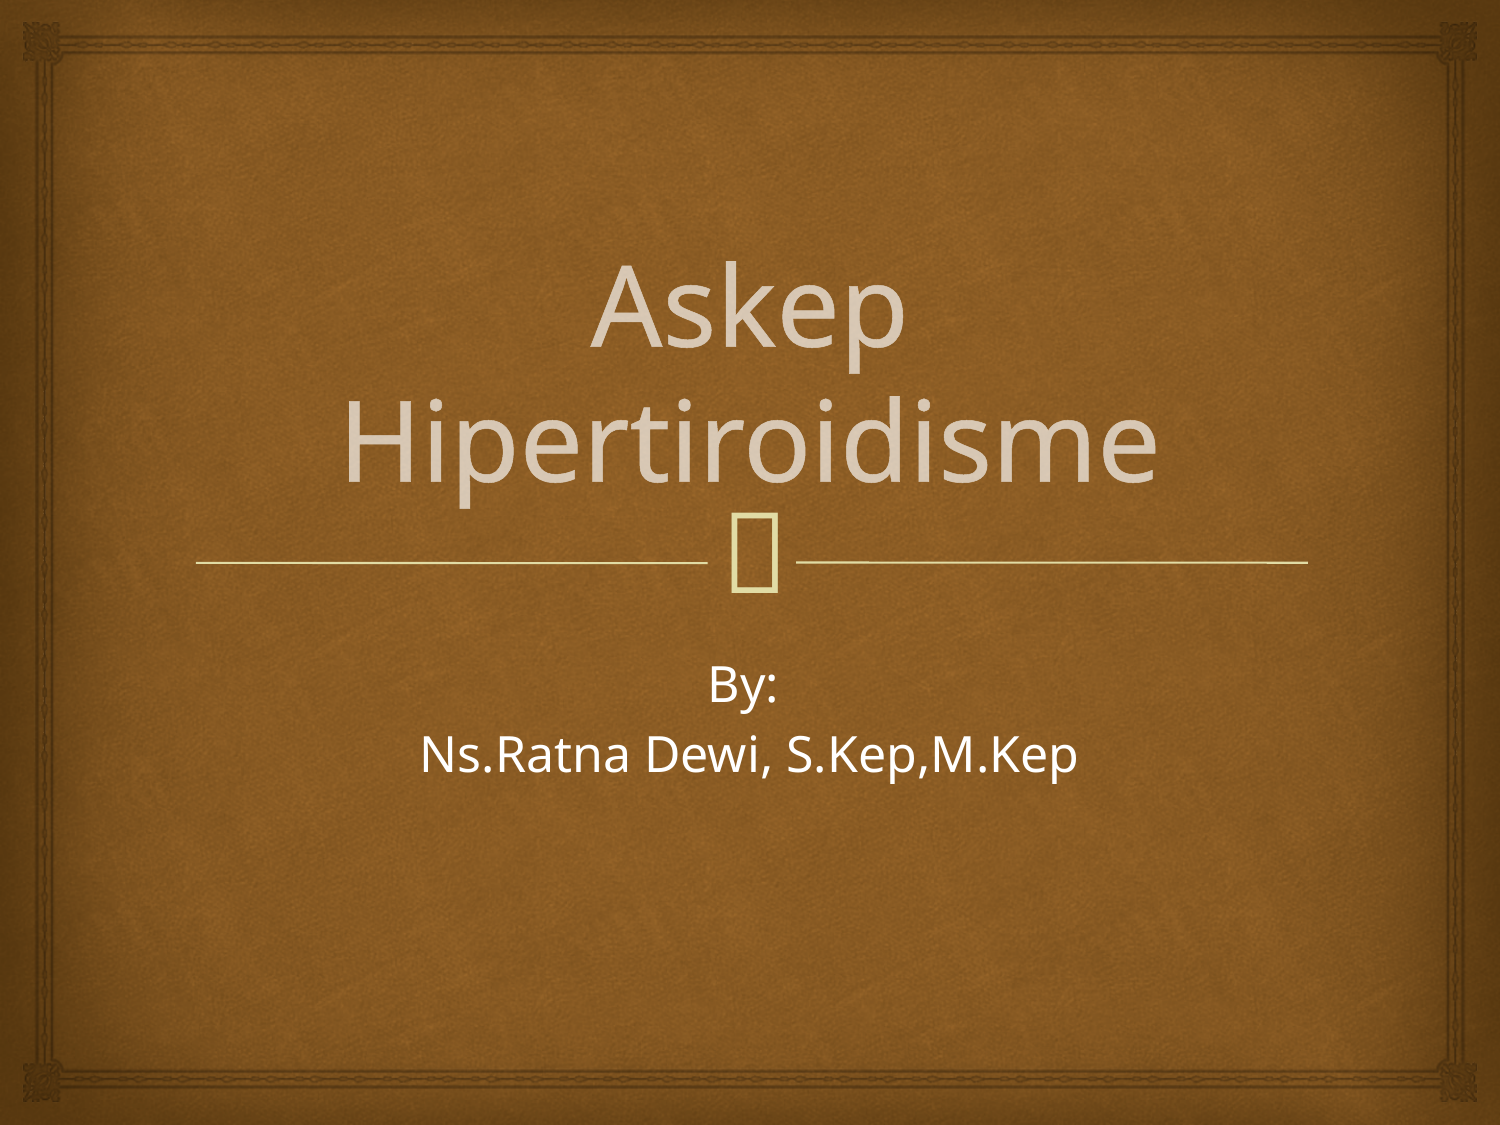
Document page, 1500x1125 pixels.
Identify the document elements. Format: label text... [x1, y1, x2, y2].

title Askep Hipertiroidisme [194, 227, 1306, 512]
subtitle By: Ns.Ratna Dewi, S.Kep,M.Kep [218, 645, 1282, 946]
picture [0, 0, 1500, 1125]
